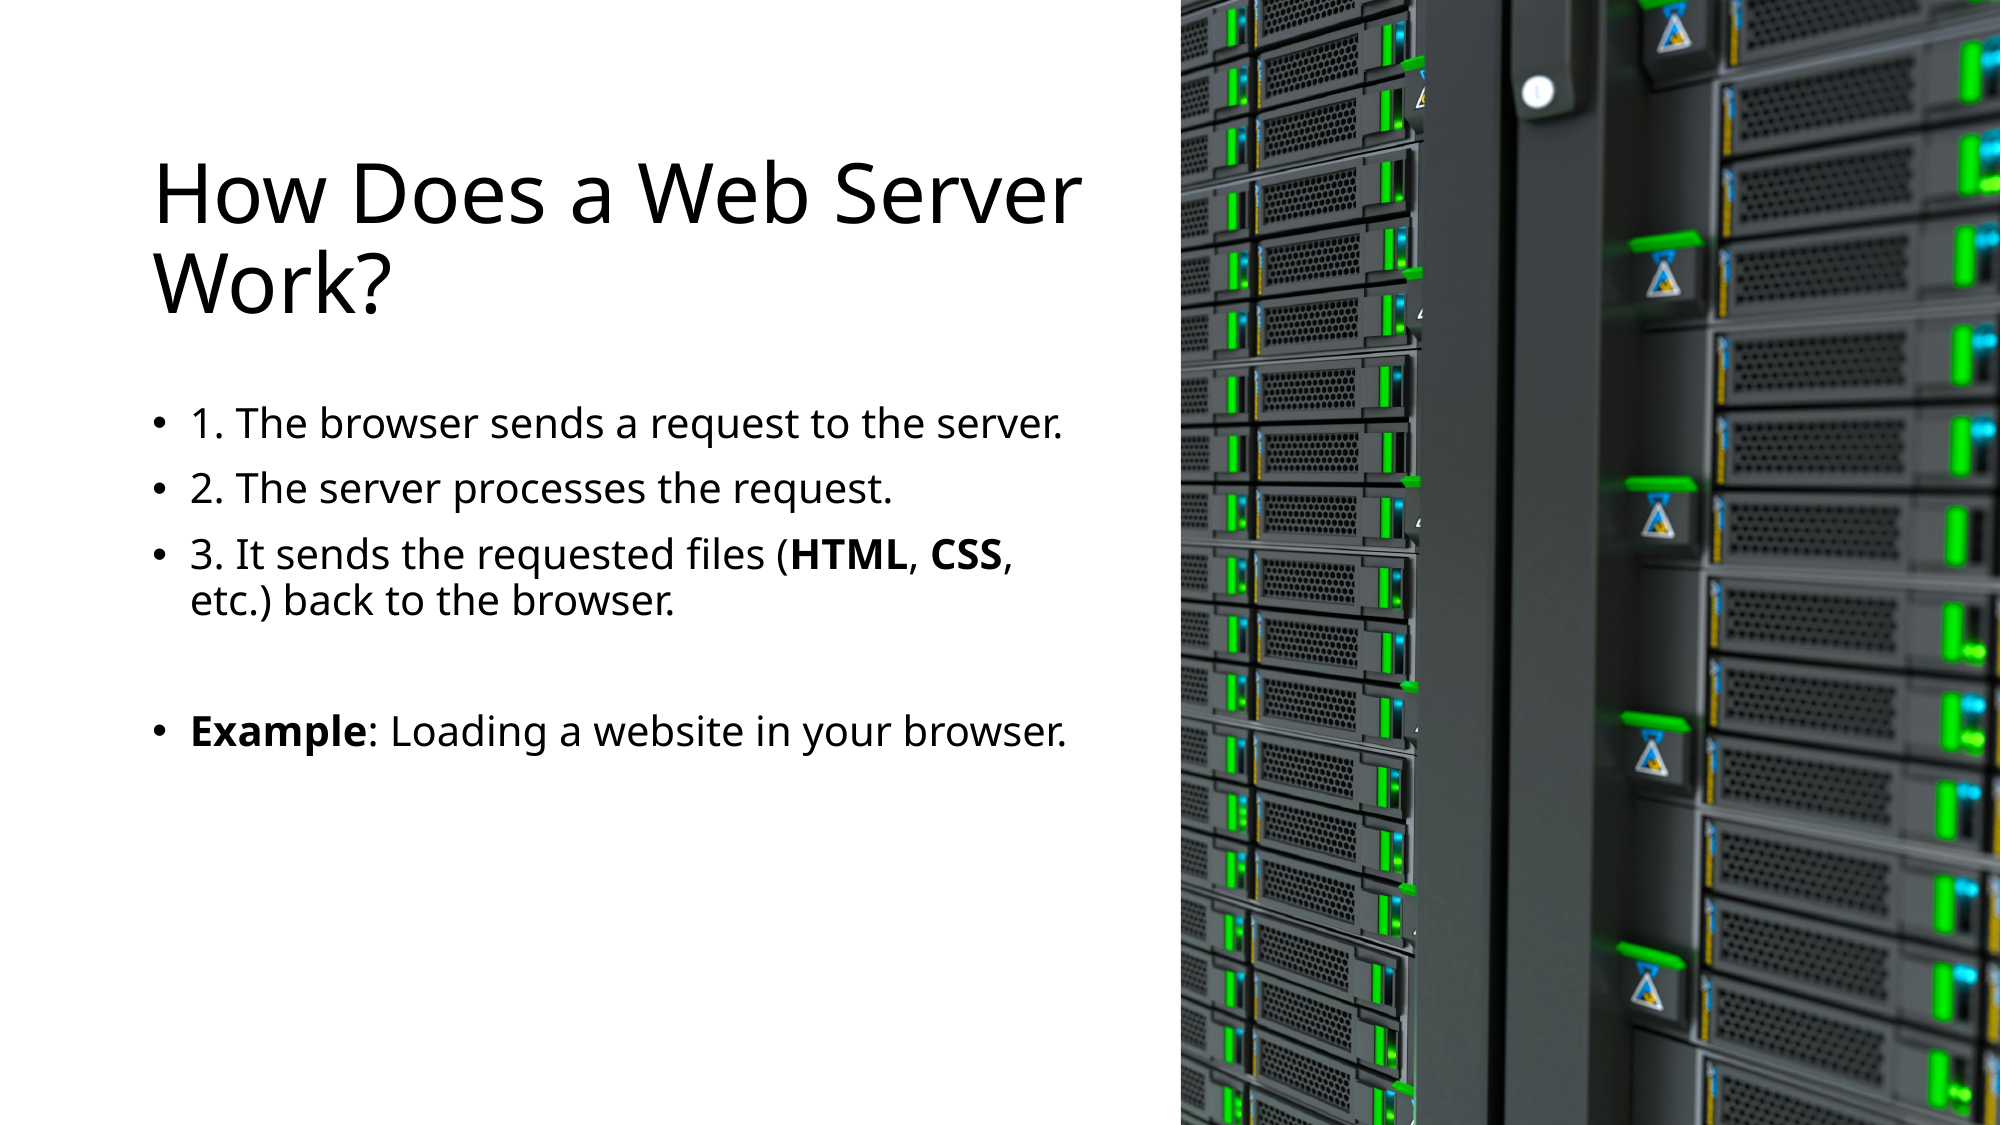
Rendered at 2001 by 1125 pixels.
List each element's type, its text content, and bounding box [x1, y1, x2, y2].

text_box [0, 0, 1180, 1125]
picture [1180, 0, 2000, 1125]
title How Does a Web Server Work? [137, 118, 1122, 365]
list 1. The browser sends a request to the server. 2. The server processes the request. 3. It sends the requested files (HTML, CSS, etc.) back to the browser. Example: Loading a website in your browser. [137, 394, 1122, 1007]
